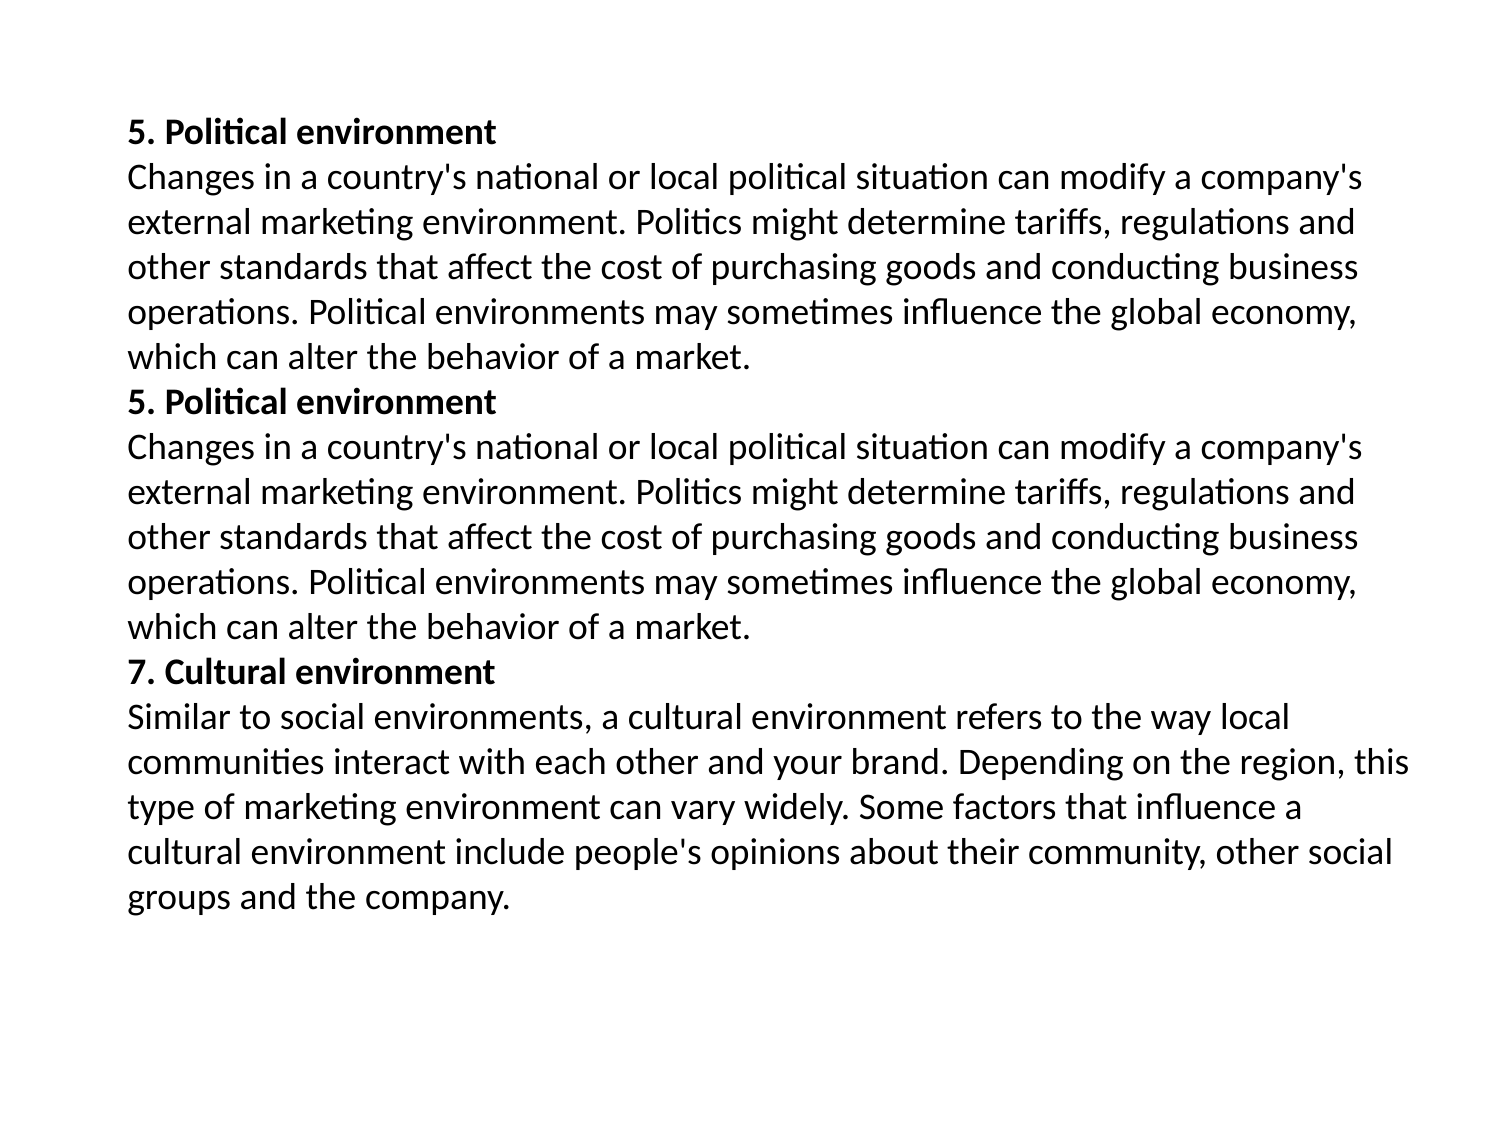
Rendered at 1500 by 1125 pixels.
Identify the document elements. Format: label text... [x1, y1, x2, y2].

text_box 5. Political environment Changes in a country's national or local political situation can modify a company's external marketing environment. Politics might determine tariffs, regulations and other standards that affect the cost of purchasing goods and conducting business operations. Political environments may sometimes influence the global economy, which can alter the behavior of a market. 5. Political environment Changes in a country's national or local political situation can modify a company's external marketing environment. Politics might determine tariffs, regulations and other standards that affect the cost of purchasing goods and conducting business operations. Political environments may sometimes influence the global economy, which can alter the behavior of a market. 7. Cultural environment Similar to social environments, a cultural environment refers to the way local communities interact with each other and your brand. Depending on the region, this type of marketing environment can vary widely. Some factors that influence a cultural environment include people's opinions about their community, other social groups and the company. [112, 99, 1438, 1015]
